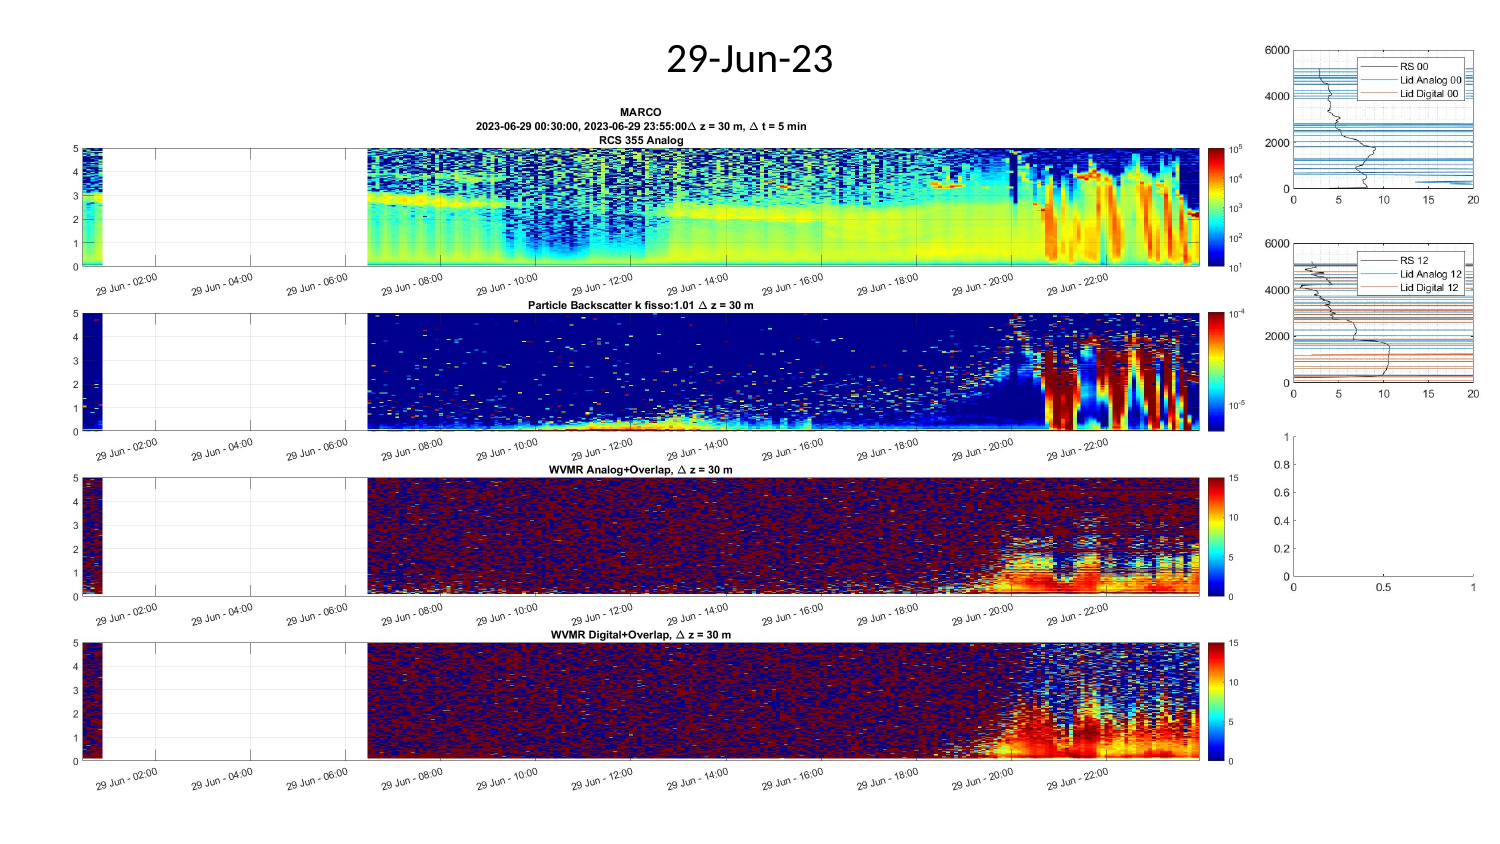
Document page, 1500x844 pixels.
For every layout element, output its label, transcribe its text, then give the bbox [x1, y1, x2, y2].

title 29-Jun-23 [75, 20, 1257, 89]
picture [1263, 1, 1495, 647]
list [0, 90, 1388, 844]
